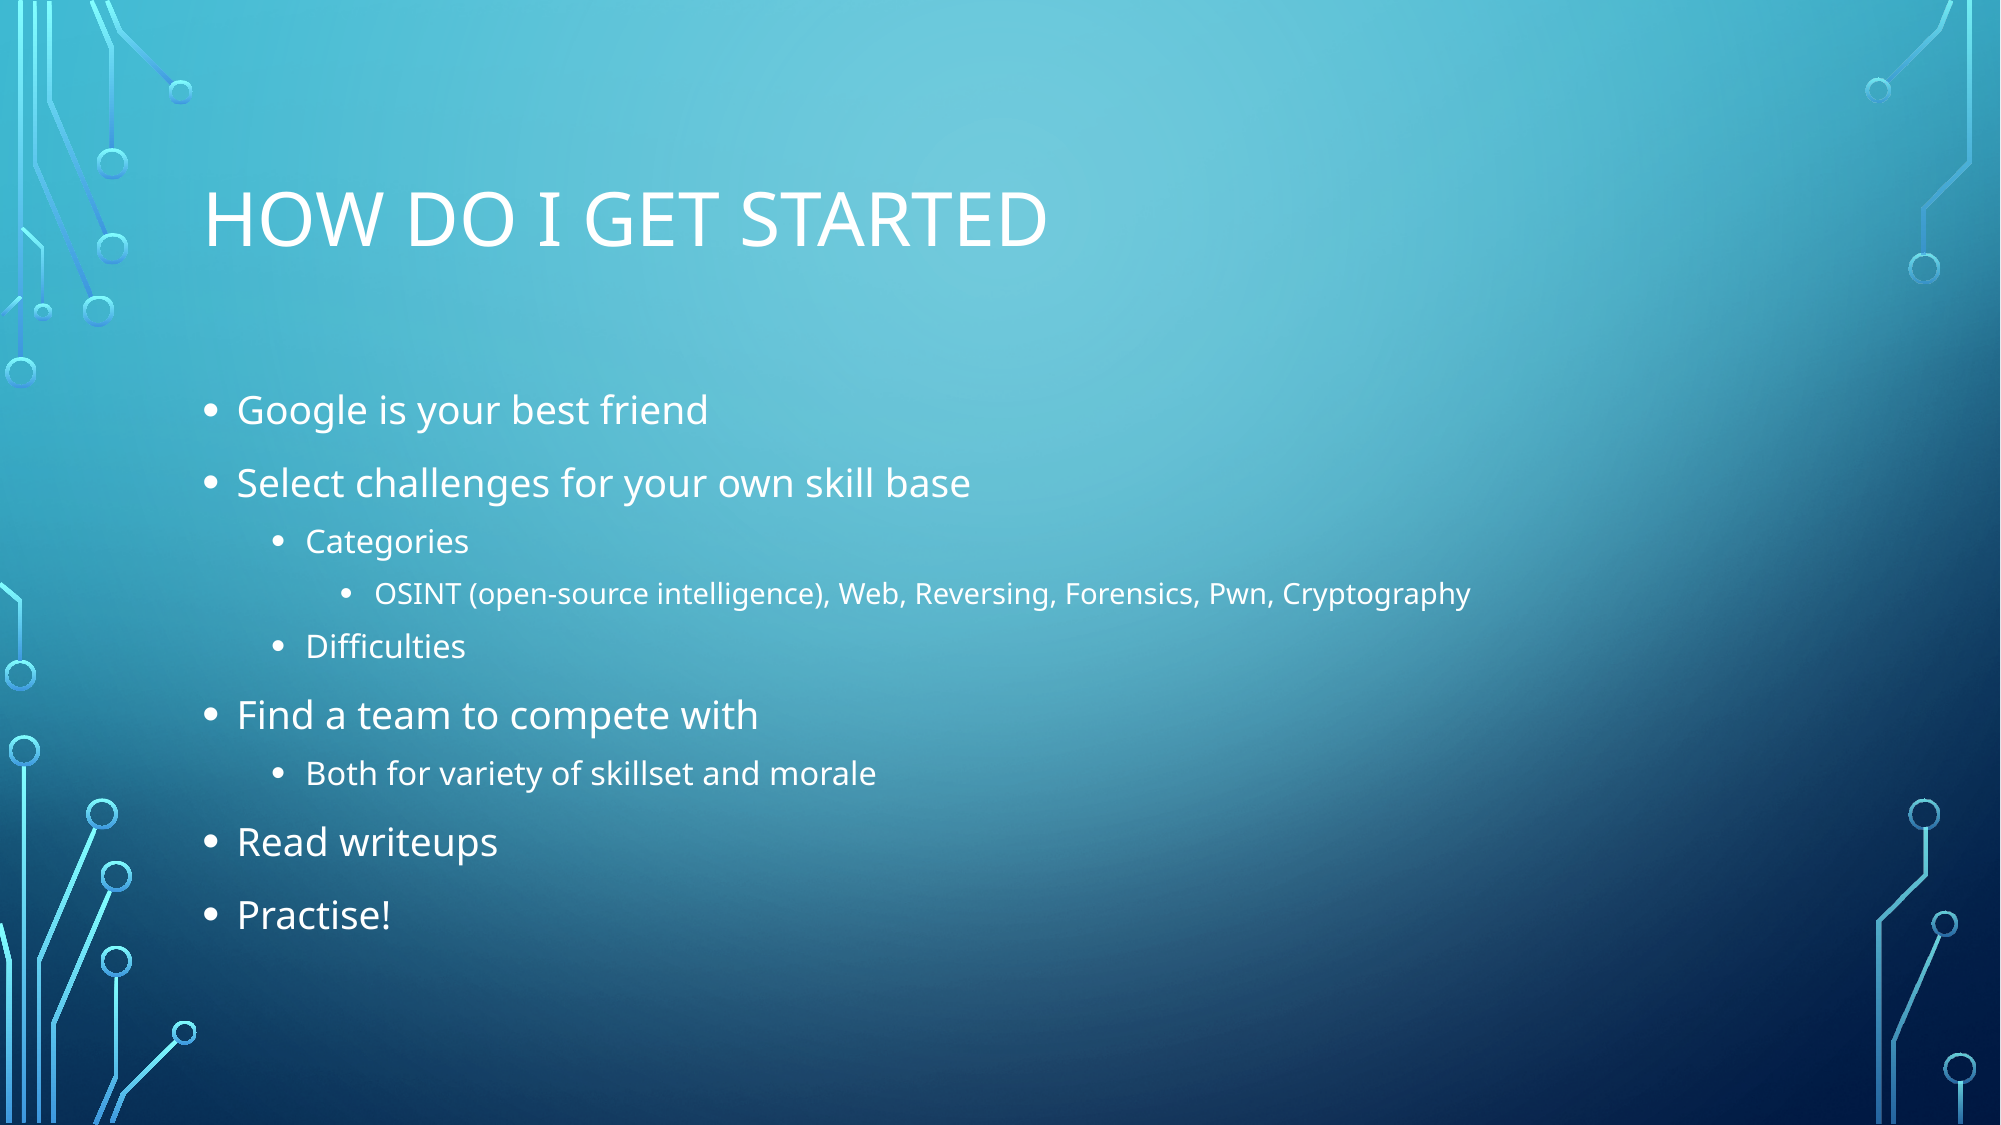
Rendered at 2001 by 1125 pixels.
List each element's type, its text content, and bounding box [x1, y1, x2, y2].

list Google is your best friend Select challenges for your own skill base Categories OSINT (open-source intelligence), Web, Reversing, Forensics, Pwn, Cryptography Difficulties Find a team to compete with Both for variety of skillset and morale Read writeups Practise! [187, 369, 1813, 950]
title How do I get started [187, 101, 1813, 344]
